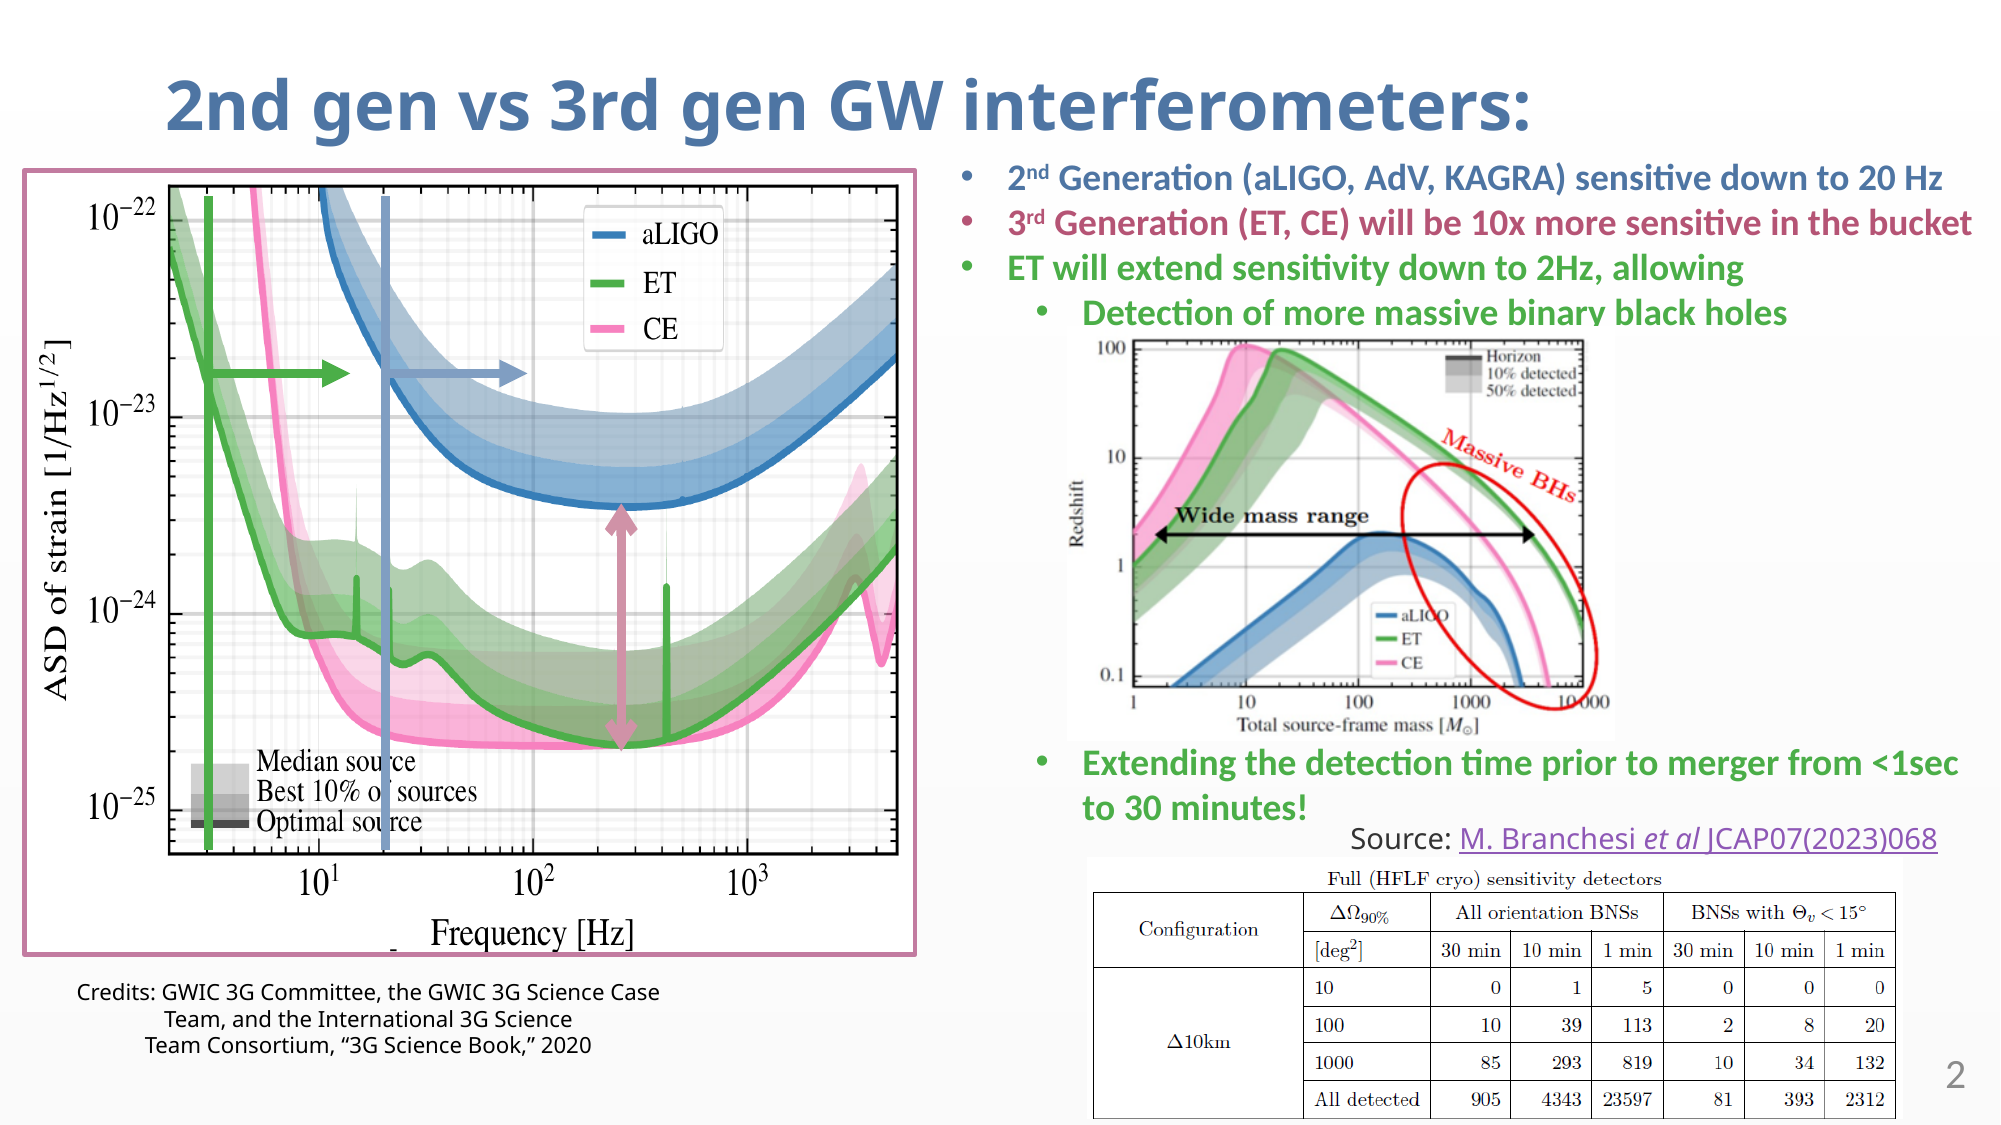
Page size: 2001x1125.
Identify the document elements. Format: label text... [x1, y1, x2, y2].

picture [1067, 326, 1615, 741]
text_box Source: M. Branchesi et al JCAP07(2023)068 [1335, 812, 1953, 868]
picture [26, 172, 913, 953]
title 2nd gen vs 3rd gen GW interferometers: [150, 0, 1876, 218]
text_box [208, 196, 351, 851]
text_box 2nd Generation (aLIGO, AdV, KAGRA) sensitive down to 20 Hz 3rd Generation (ET, CE) will be 10x more sensitive in the bucket ET will extend sensitivity down to 2Hz, allowing Detection of more massive binary black holes Extending the detection time prior to merger from <1sec to 30 minutes! [945, 145, 1989, 836]
text_box Credits: GWIC 3G Committee, the GWIC 3G Science Case Team, and the International 3G Science Team Consortium, “3G Science Book,” 2020 [40, 958, 697, 1079]
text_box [385, 196, 528, 851]
slide_number 2 [1903, 1042, 1982, 1102]
picture [1087, 857, 1903, 1120]
